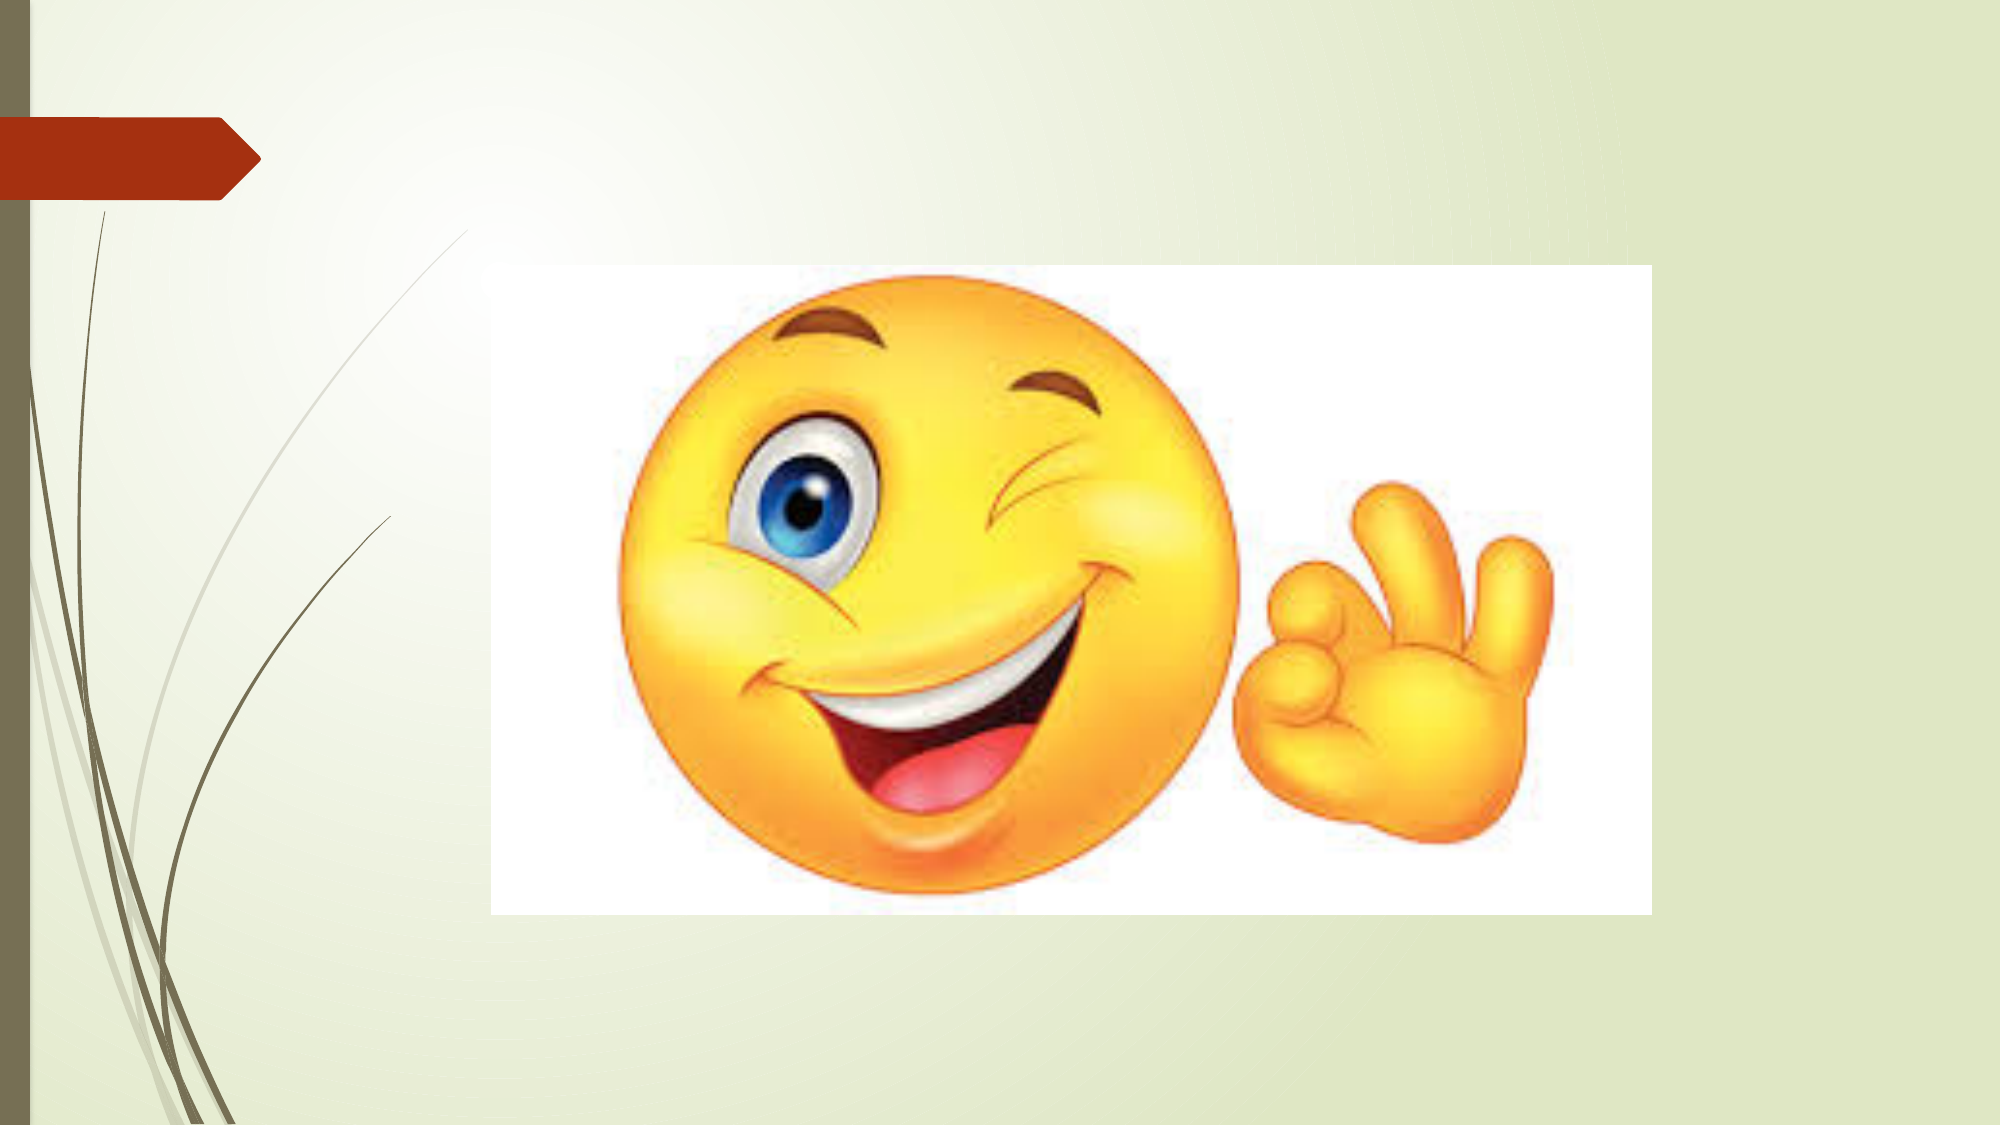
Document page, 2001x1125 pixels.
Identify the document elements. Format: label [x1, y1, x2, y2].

picture [491, 264, 1652, 916]
